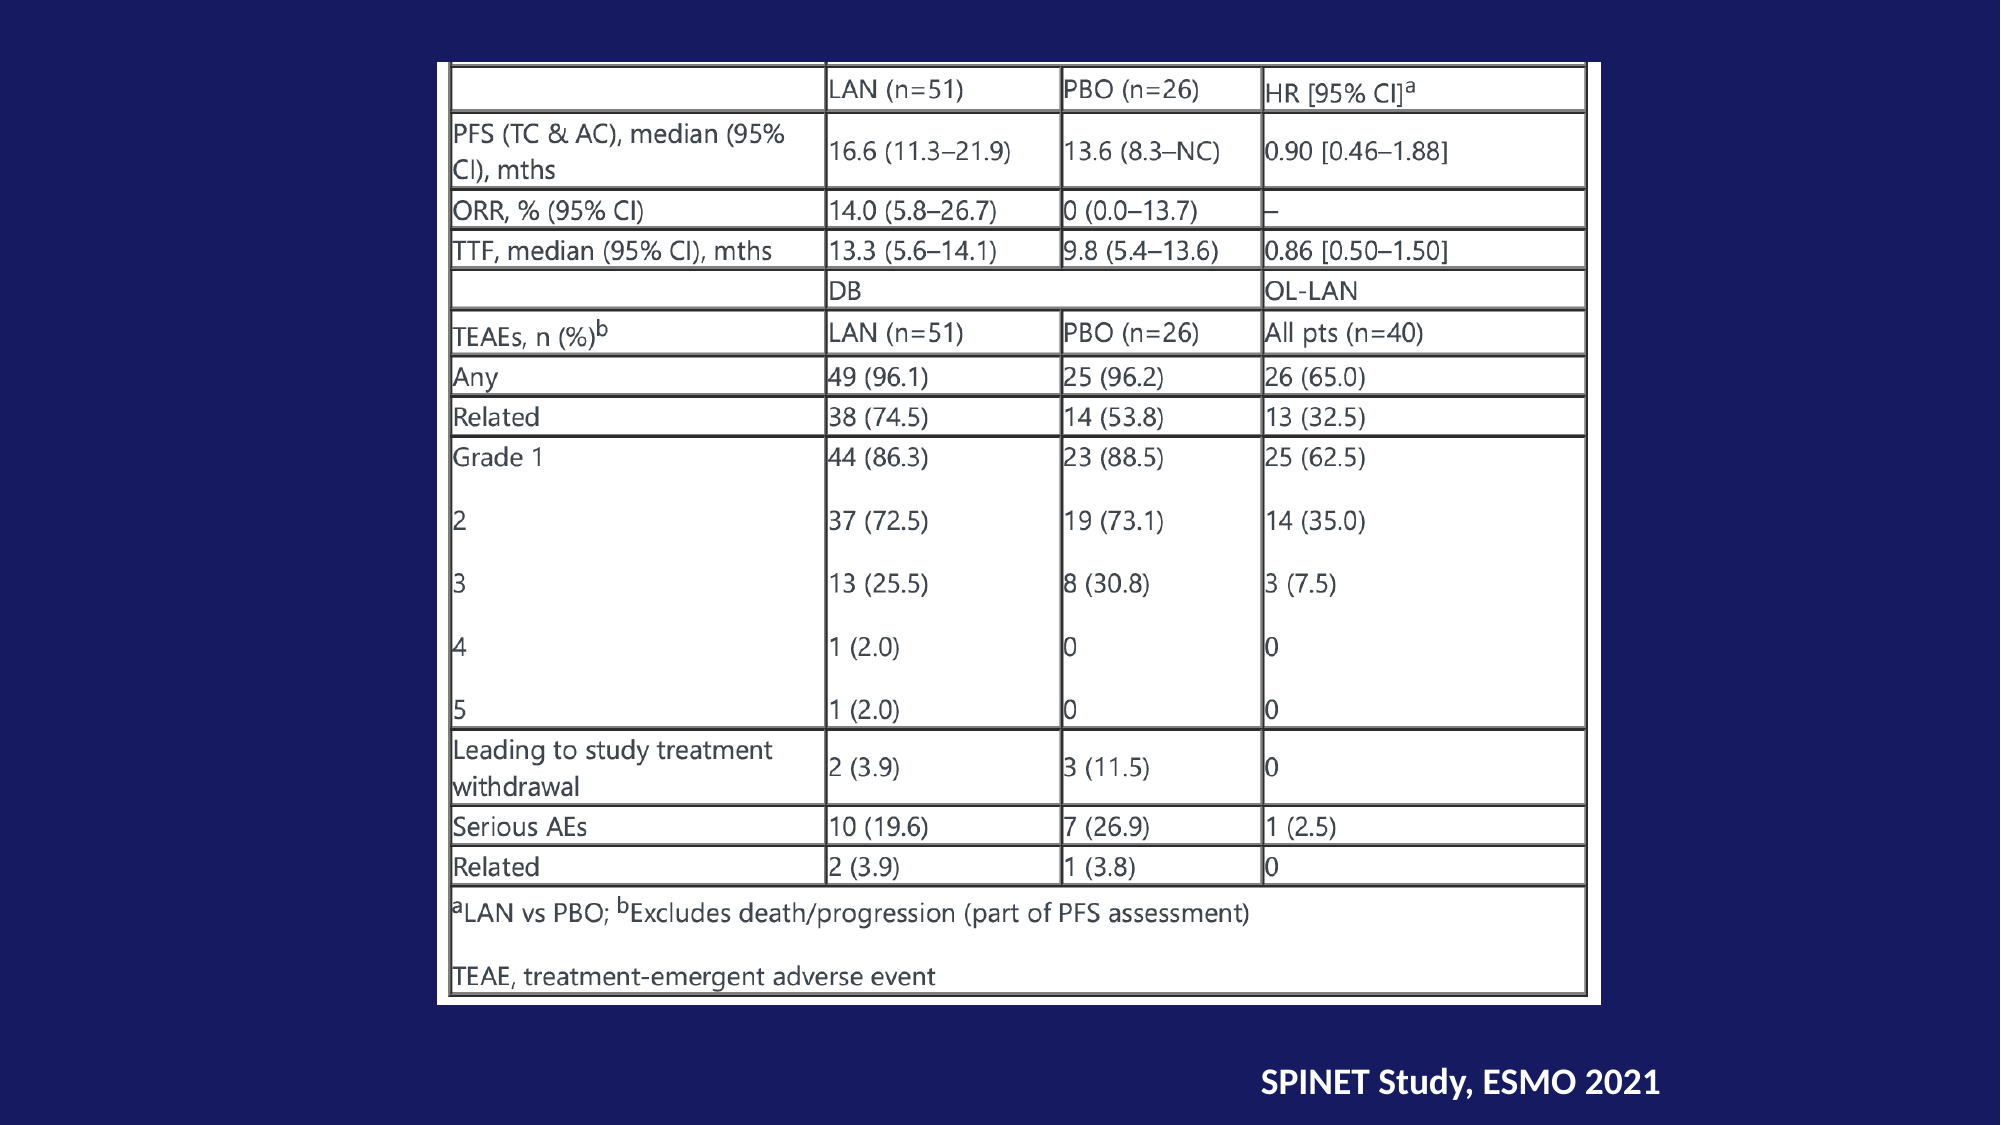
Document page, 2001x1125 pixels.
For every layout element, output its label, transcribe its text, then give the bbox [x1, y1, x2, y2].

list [437, 62, 1601, 1005]
text_box SPINET Study, ESMO 2021 [1246, 1049, 1747, 1110]
